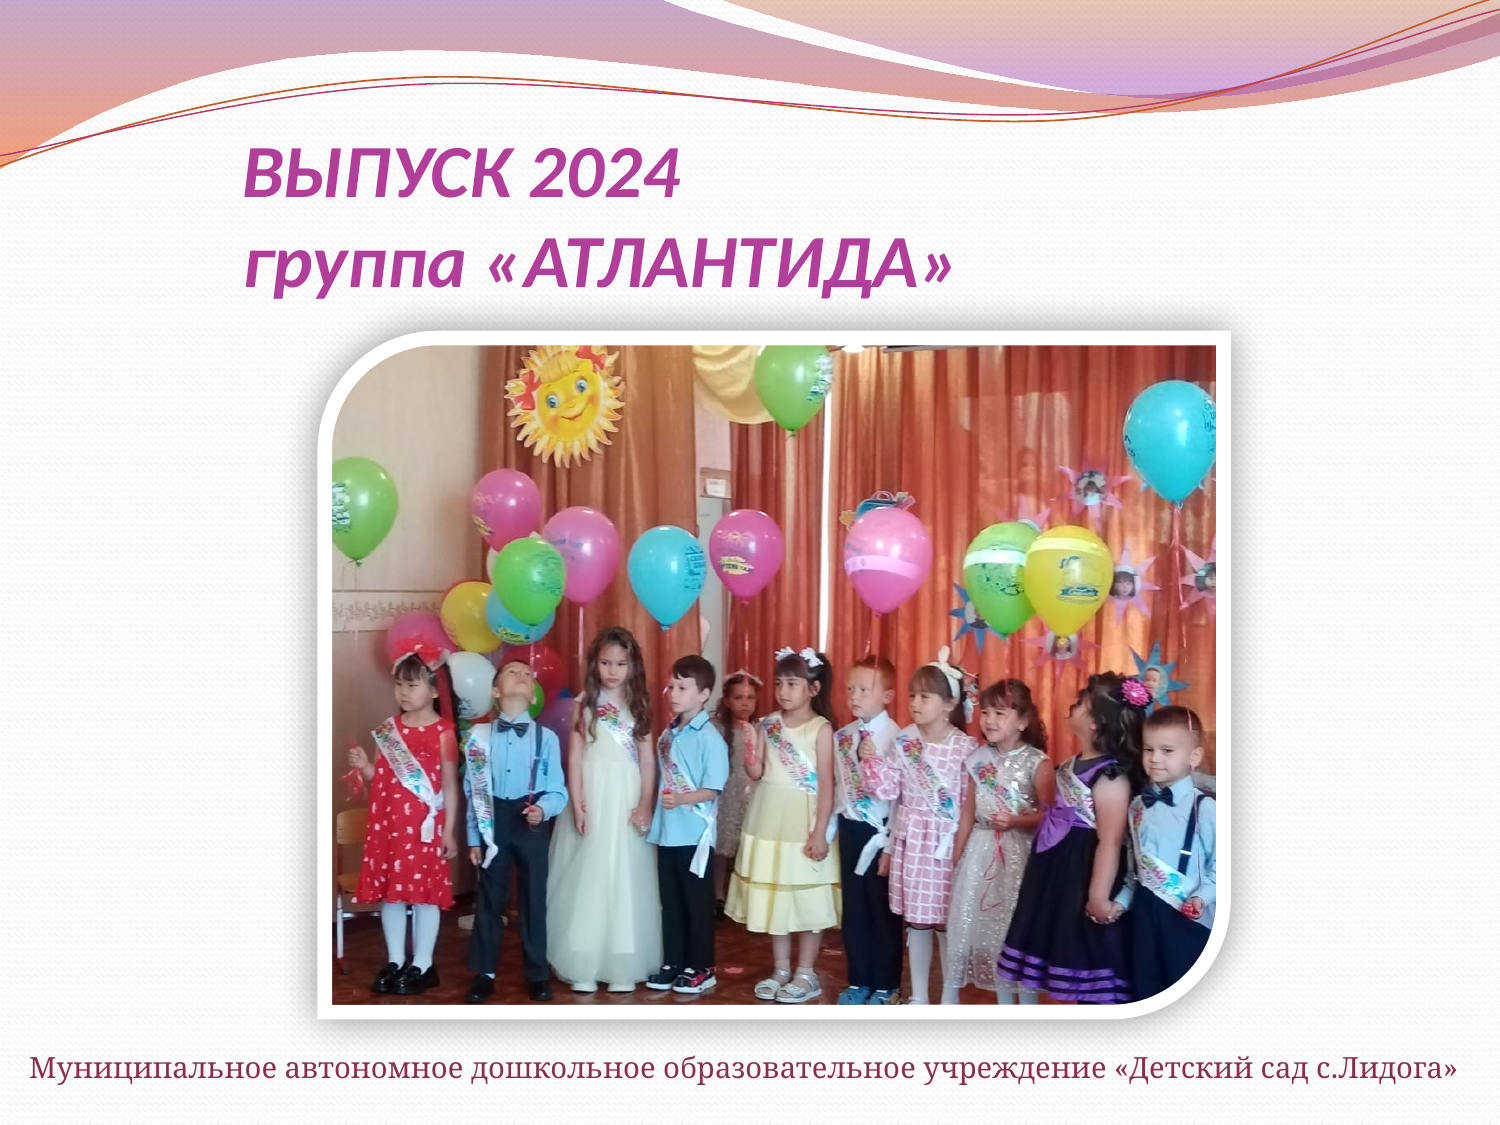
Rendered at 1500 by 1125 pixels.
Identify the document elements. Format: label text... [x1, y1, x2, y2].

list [324, 337, 1224, 1013]
text_box Муниципальное автономное дошкольное образовательное учреждение «Детский сад с.Лидога» [14, 1042, 1474, 1093]
title ВЫПУСК 2024 группа «АТЛАНТИДА» [242, 115, 1425, 303]
